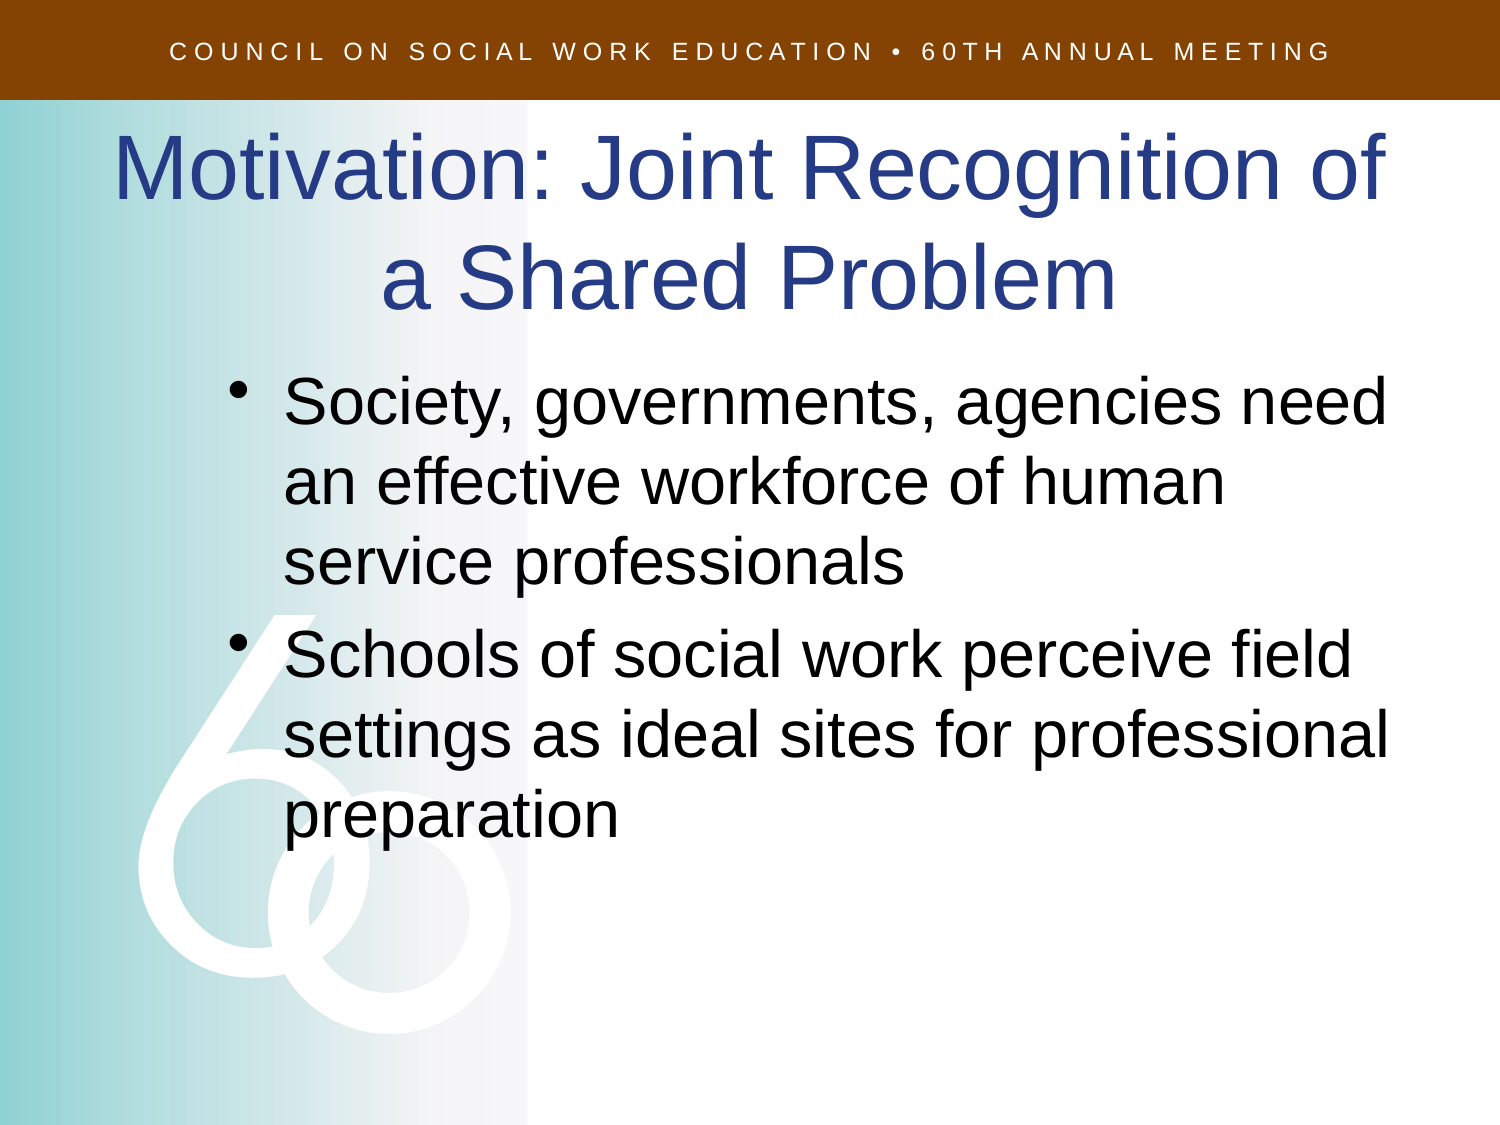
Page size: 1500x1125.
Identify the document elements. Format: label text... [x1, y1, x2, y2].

title Motivation: Joint Recognition of a Shared Problem [75, 99, 1425, 288]
list Society, governments, agencies need an effective workforce of human service professionals Schools of social work perceive field settings as ideal sites for professional preparation [212, 350, 1413, 1113]
picture [0, 100, 774, 1125]
